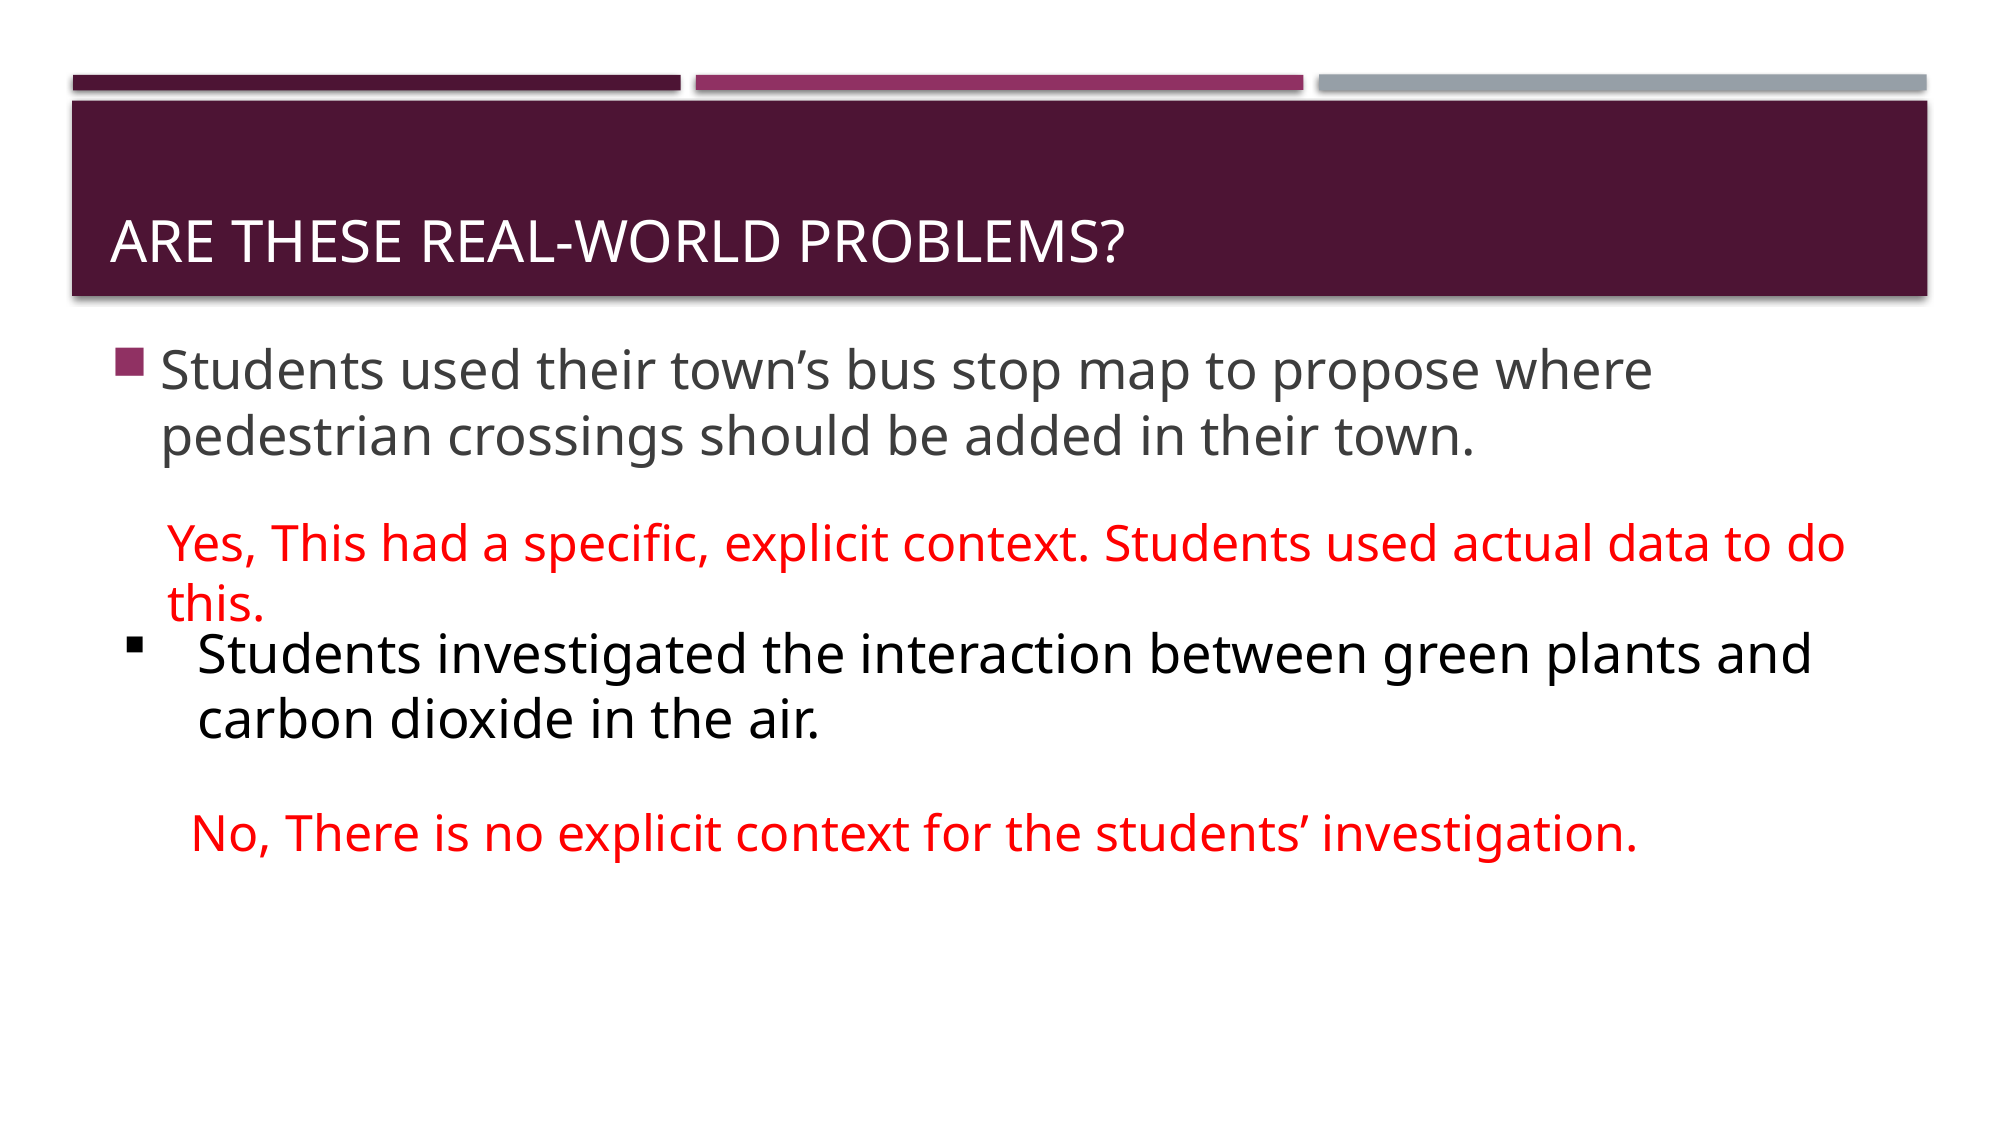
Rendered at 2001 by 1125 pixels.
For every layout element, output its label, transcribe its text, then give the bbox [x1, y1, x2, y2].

text_box No, There is no explicit context for the students’ investigation. [175, 794, 1830, 870]
title ARE THESE REAL-WORLD PROBLEMS? [95, 115, 1905, 282]
text_box Yes, This had a specific, explicit context. Students used actual data to do this. [152, 503, 1906, 639]
list Students used their town’s bus stop map to propose where pedestrian crossings should be added in their town. [95, 332, 1905, 470]
text_box Students investigated the interaction between green plants and carbon dioxide in the air. [107, 611, 1927, 757]
